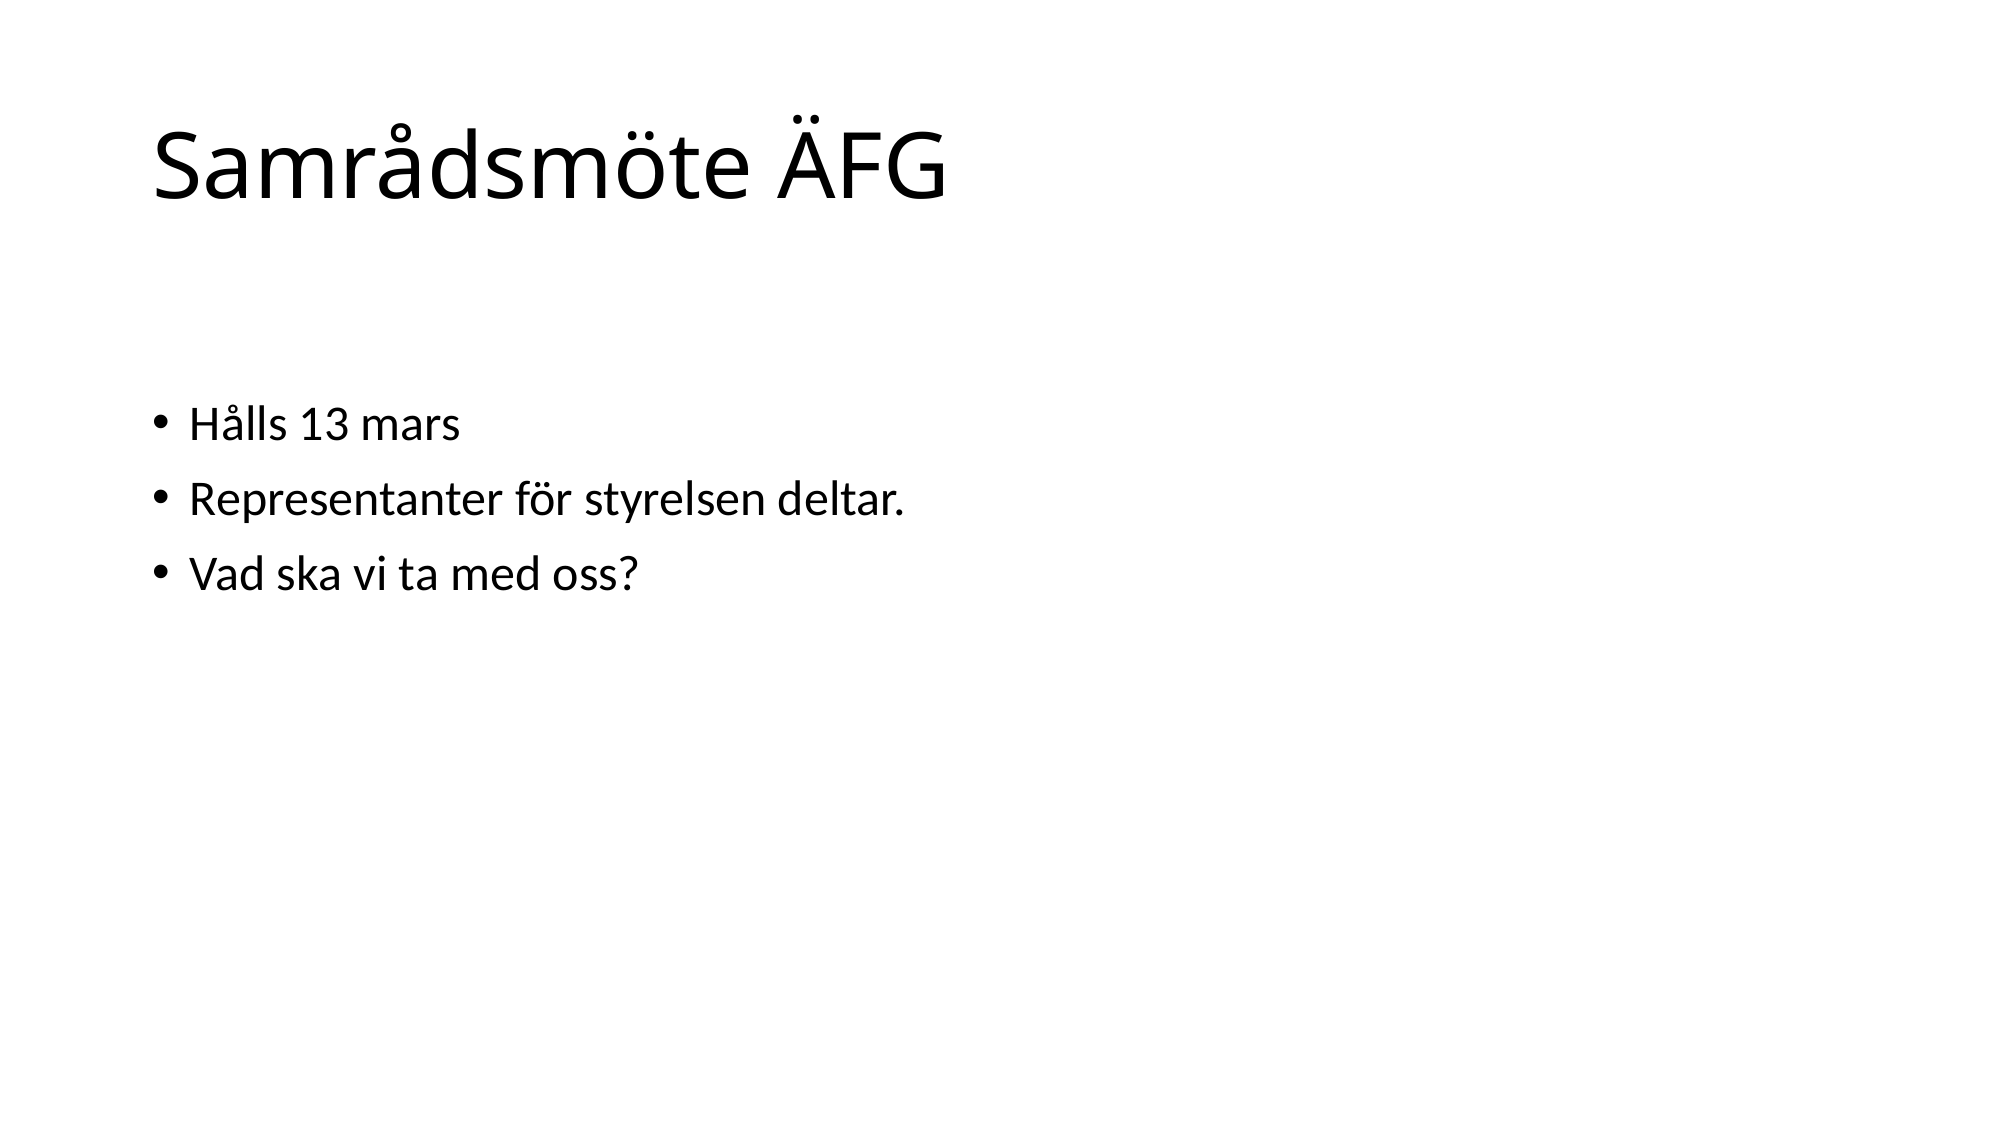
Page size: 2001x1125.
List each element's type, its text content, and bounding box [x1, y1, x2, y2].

title Samrådsmöte ÄFG [137, 59, 1863, 278]
list Hålls 13 mars Representanter för styrelsen deltar. Vad ska vi ta med oss? [137, 299, 1863, 1014]
